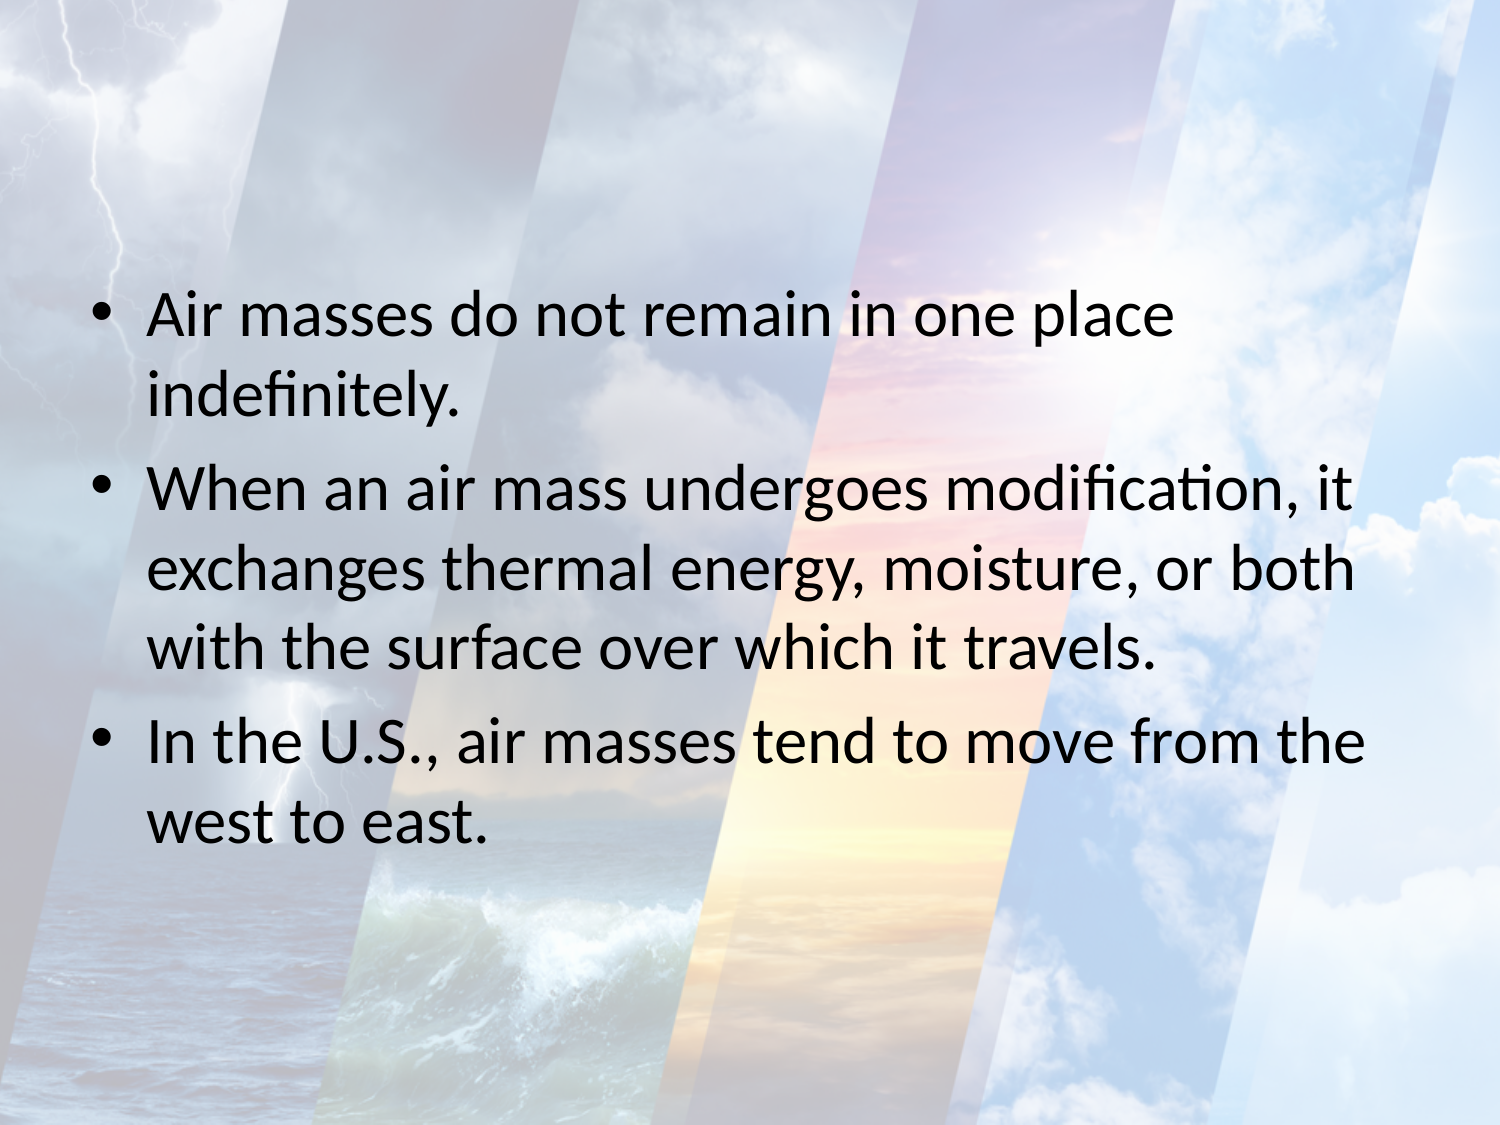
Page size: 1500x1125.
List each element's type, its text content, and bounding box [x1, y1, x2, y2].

list Air masses do not remain in one place indefinitely. When an air mass undergoes modification, it exchanges thermal energy, moisture, or both with the surface over which it travels. In the U.S., air masses tend to move from the west to east. [75, 262, 1425, 1005]
